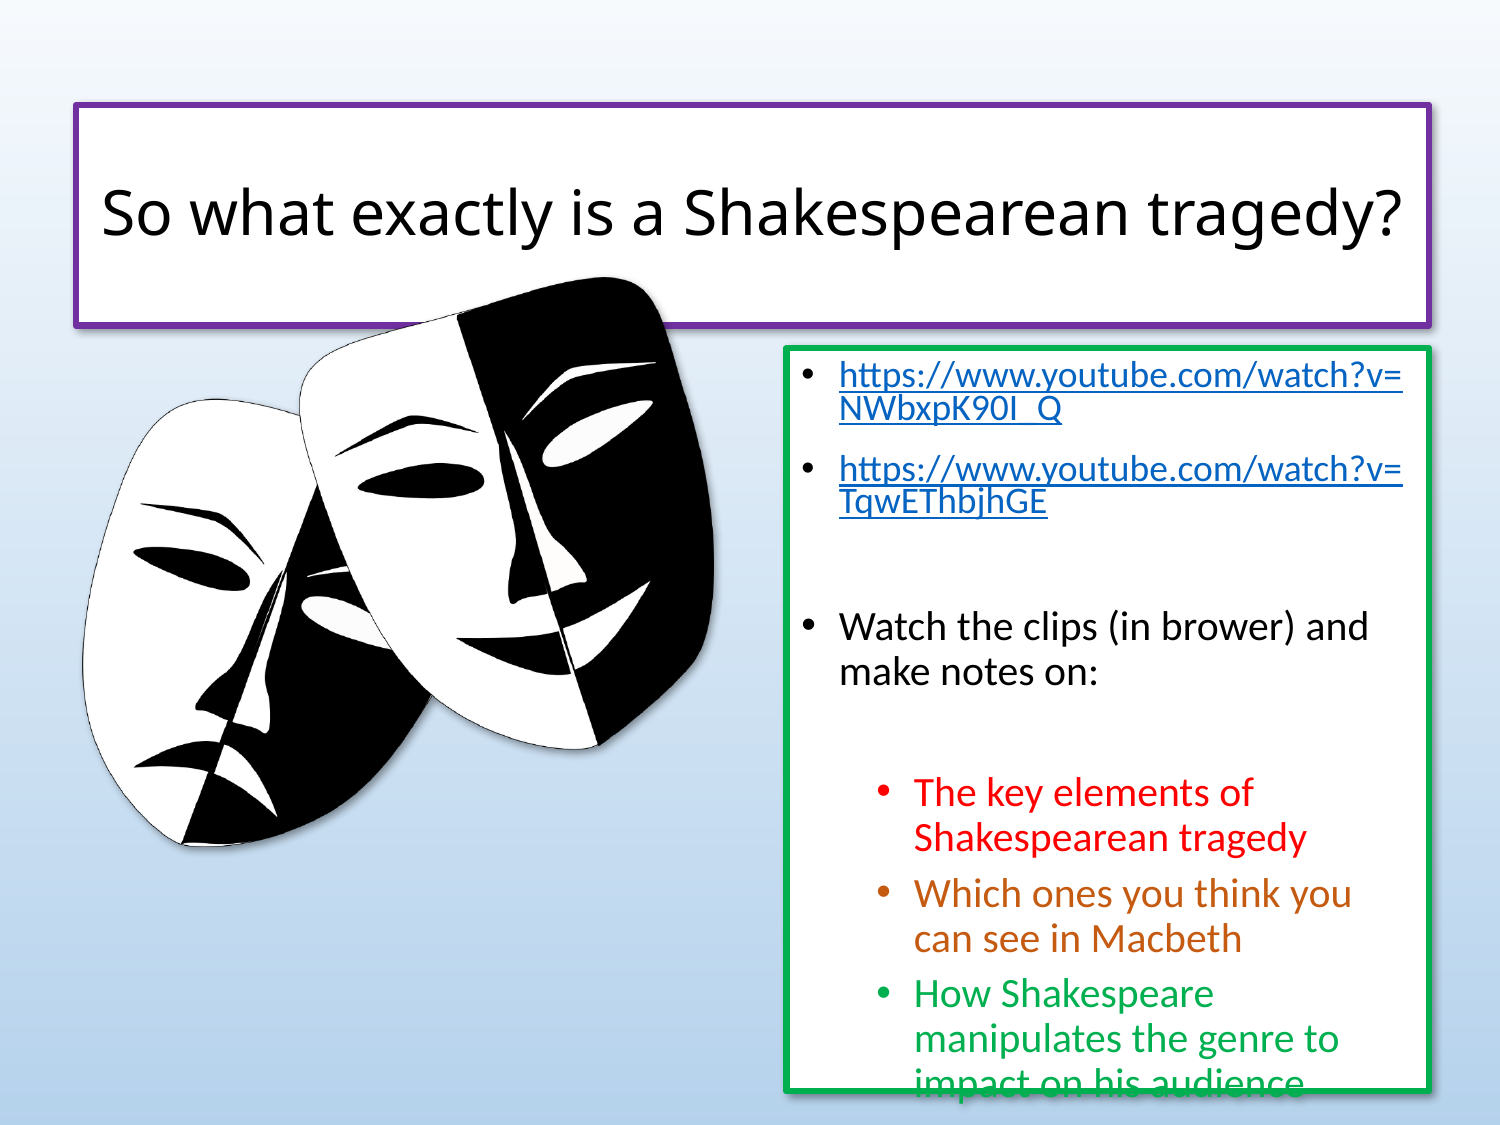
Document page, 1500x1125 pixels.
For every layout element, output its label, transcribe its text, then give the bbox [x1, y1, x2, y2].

list https://www.youtube.com/watch?v=NWbxpK90I_Q https://www.youtube.com/watch?v=TqwEThbjhGE Watch the clips (in brower) and make notes on: The key elements of Shakespearean tragedy Which ones you think you can see in Macbeth How Shakespeare manipulates the genre to impact on his audience [786, 348, 1429, 1092]
title So what exactly is a Shakespearean tragedy? [75, 105, 1429, 326]
picture [82, 277, 714, 848]
